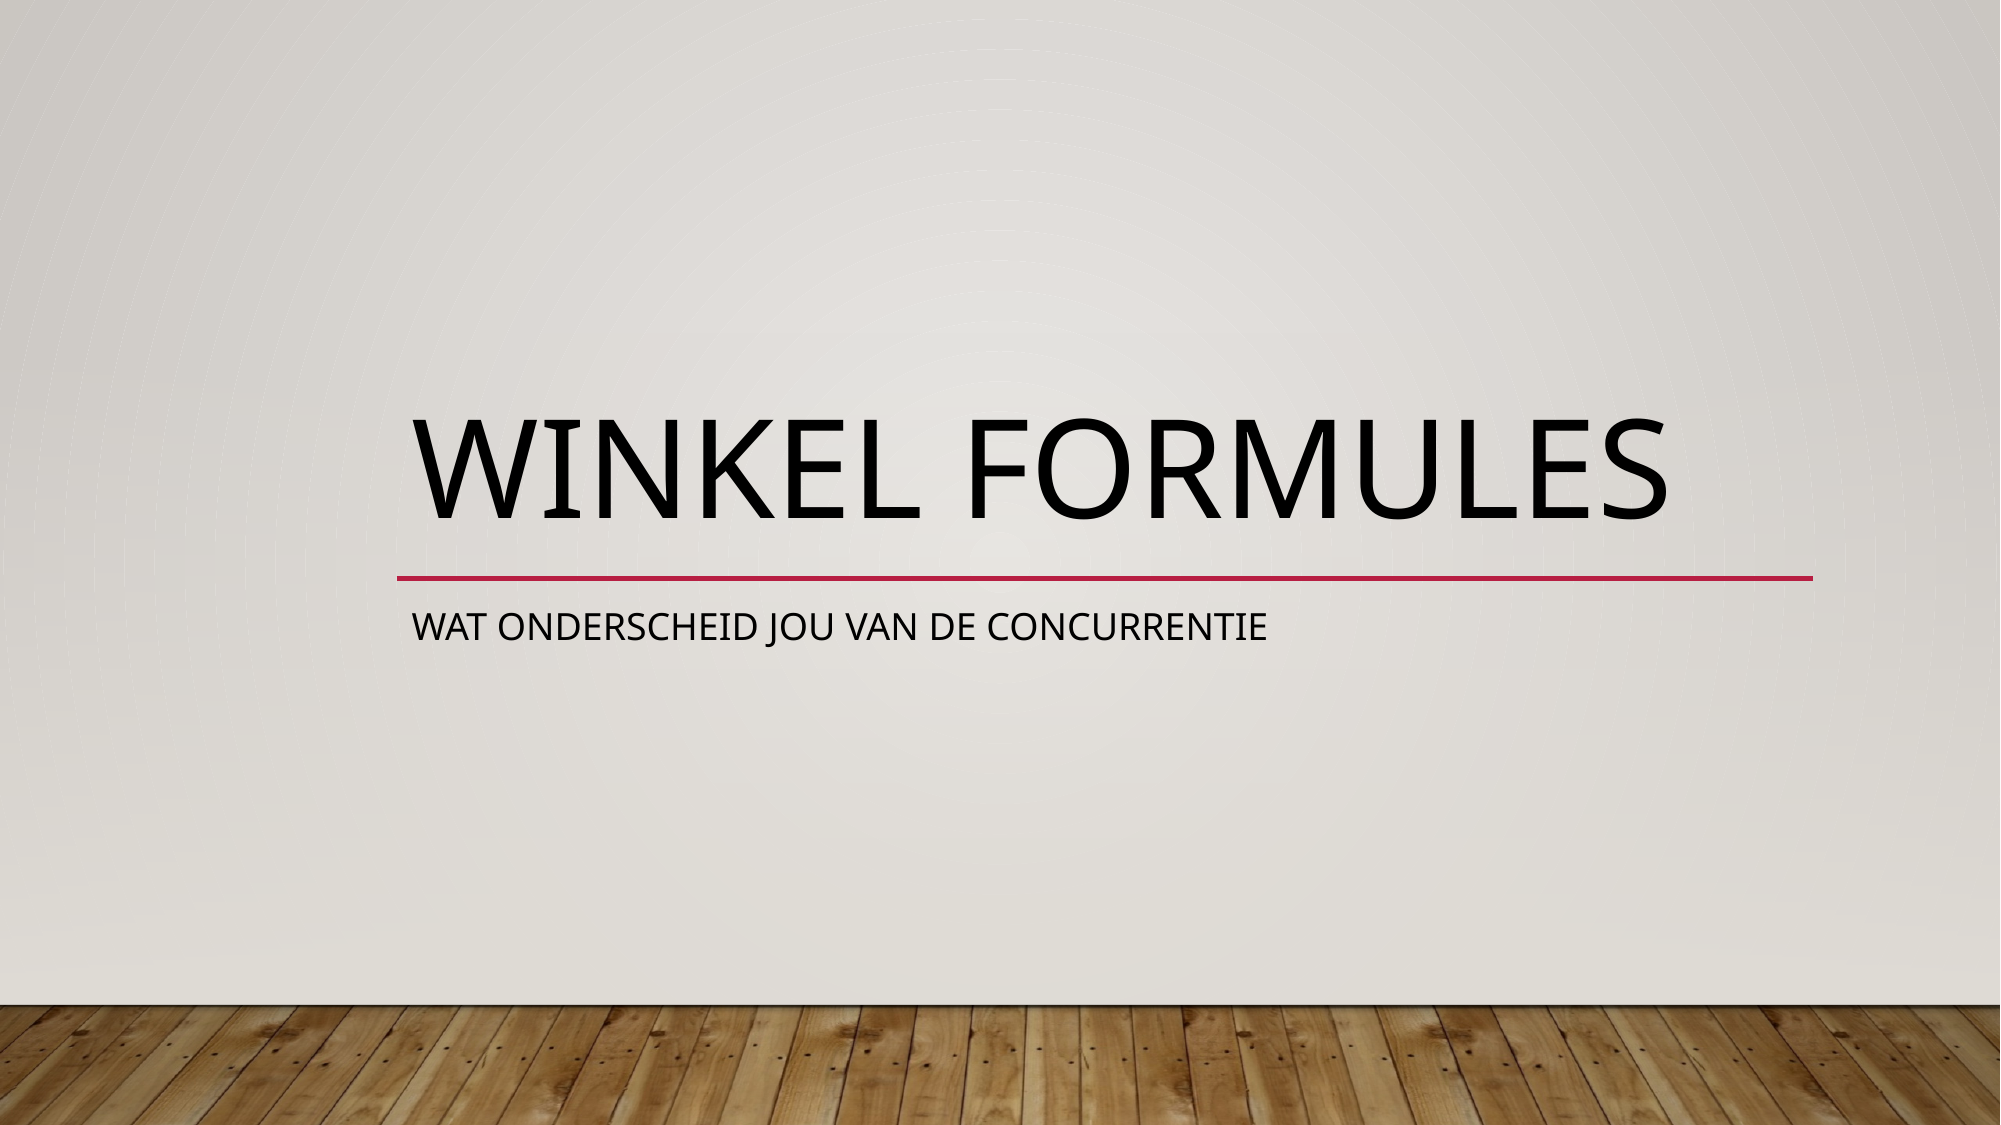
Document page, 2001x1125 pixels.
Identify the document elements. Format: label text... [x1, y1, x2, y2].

title Winkel formules [396, 131, 1814, 549]
subtitle Wat onderscheid jou van de concurrentie [396, 579, 1814, 740]
picture [0, 1005, 2000, 1125]
